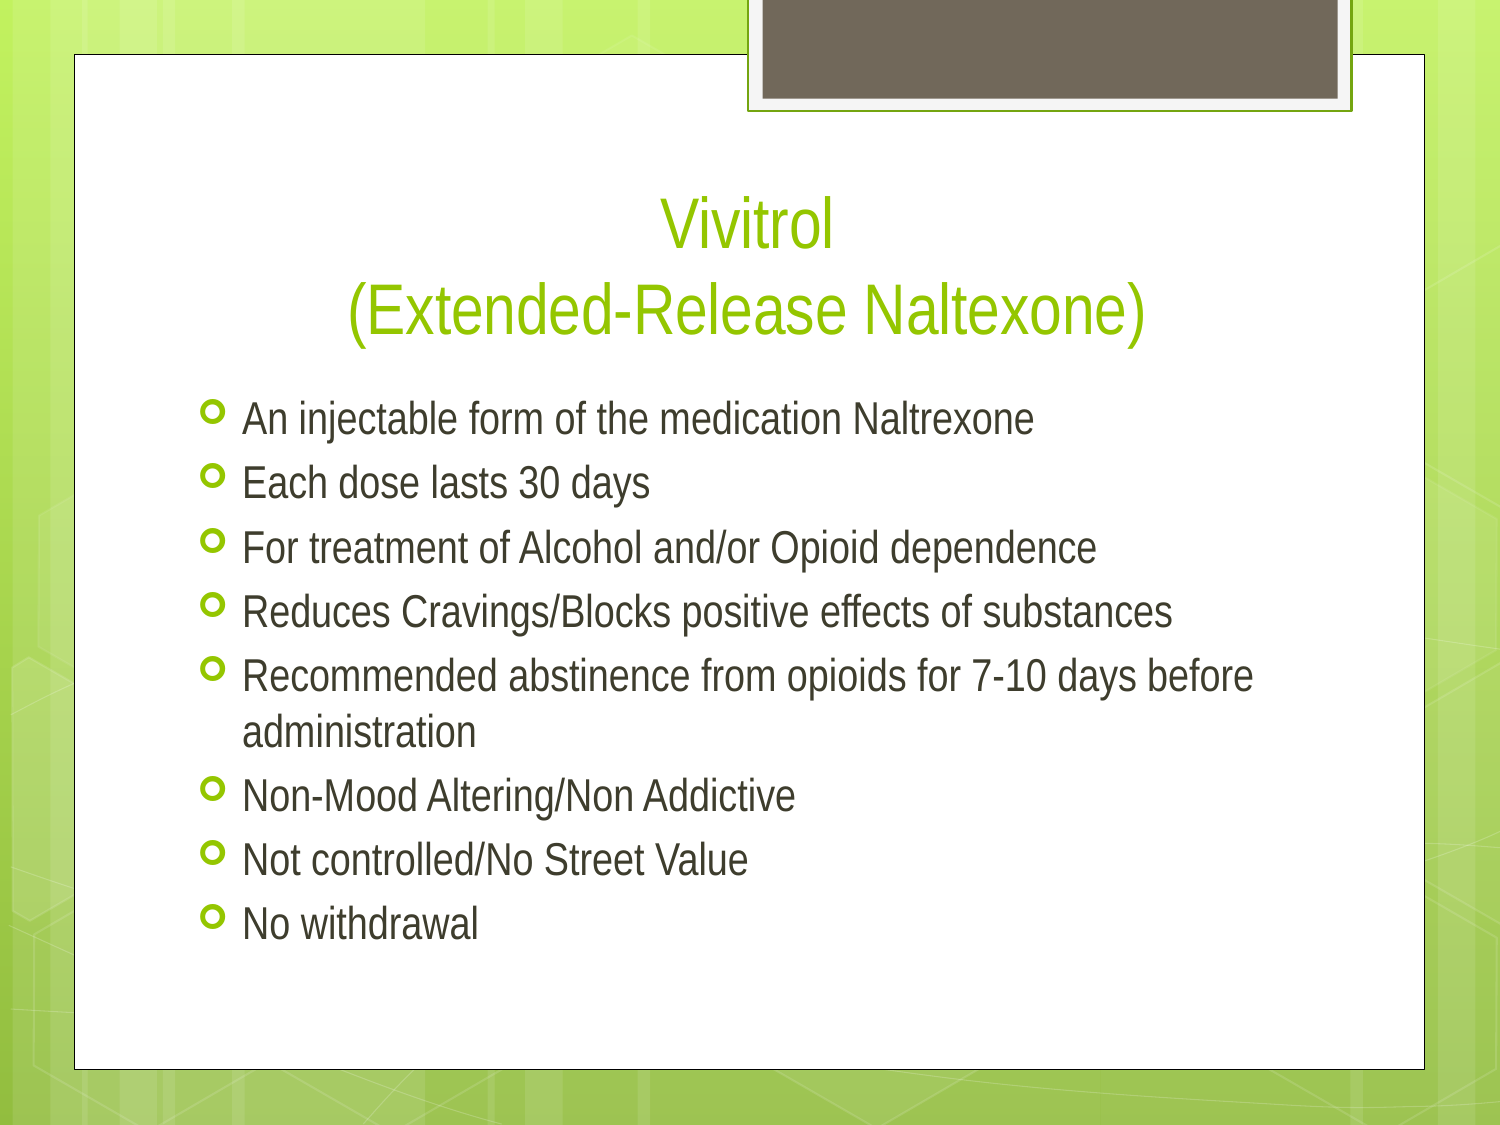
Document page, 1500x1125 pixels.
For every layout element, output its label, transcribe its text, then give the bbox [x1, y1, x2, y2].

title Vivitrol (Extended-Release Naltexone) [171, 168, 1324, 357]
list An injectable form of the medication Naltrexone Each dose lasts 30 days For treatment of Alcohol and/or Opioid dependence Reduces Cravings/Blocks positive effects of substances Recommended abstinence from opioids for 7-10 days before administration Non-Mood Altering/Non Addictive Not controlled/No Street Value No withdrawal [171, 381, 1283, 957]
